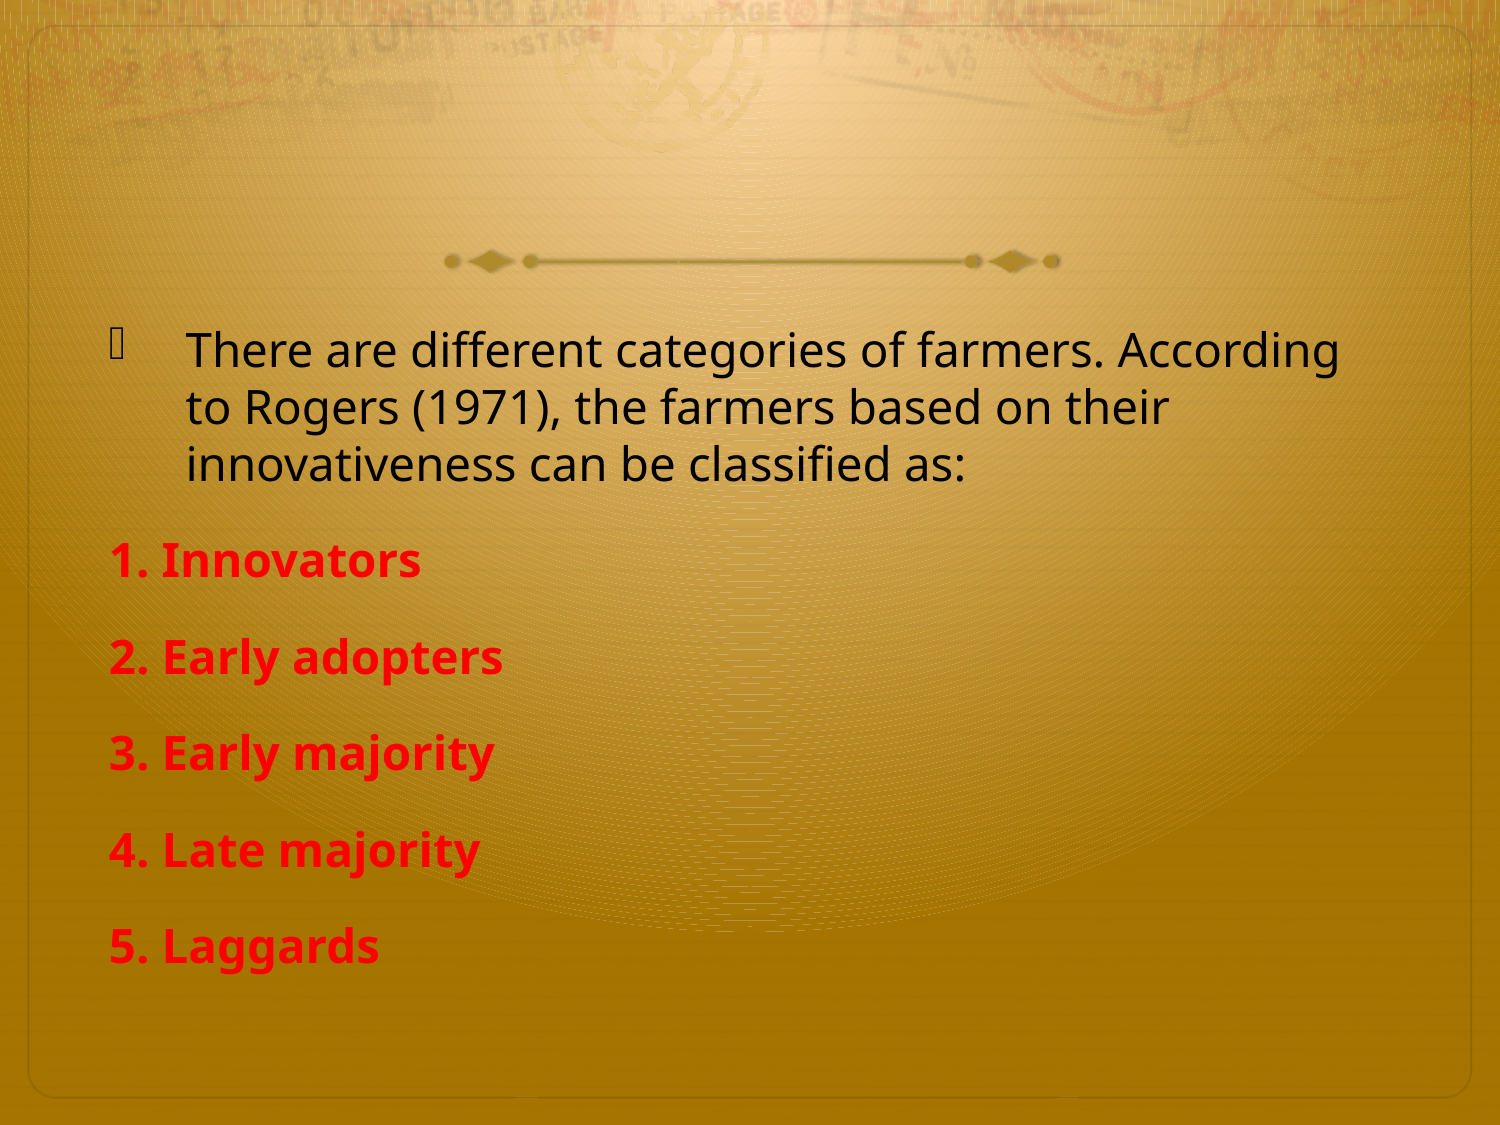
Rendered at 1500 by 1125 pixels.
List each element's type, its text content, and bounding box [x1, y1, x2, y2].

picture [0, 0, 1500, 1125]
list There are different categories of farmers. According to Rogers (1971), the farmers based on their innovativeness can be classified as: 1. Innovators 2. Early adopters 3. Early majority 4. Late majority 5. Laggards [93, 312, 1407, 988]
